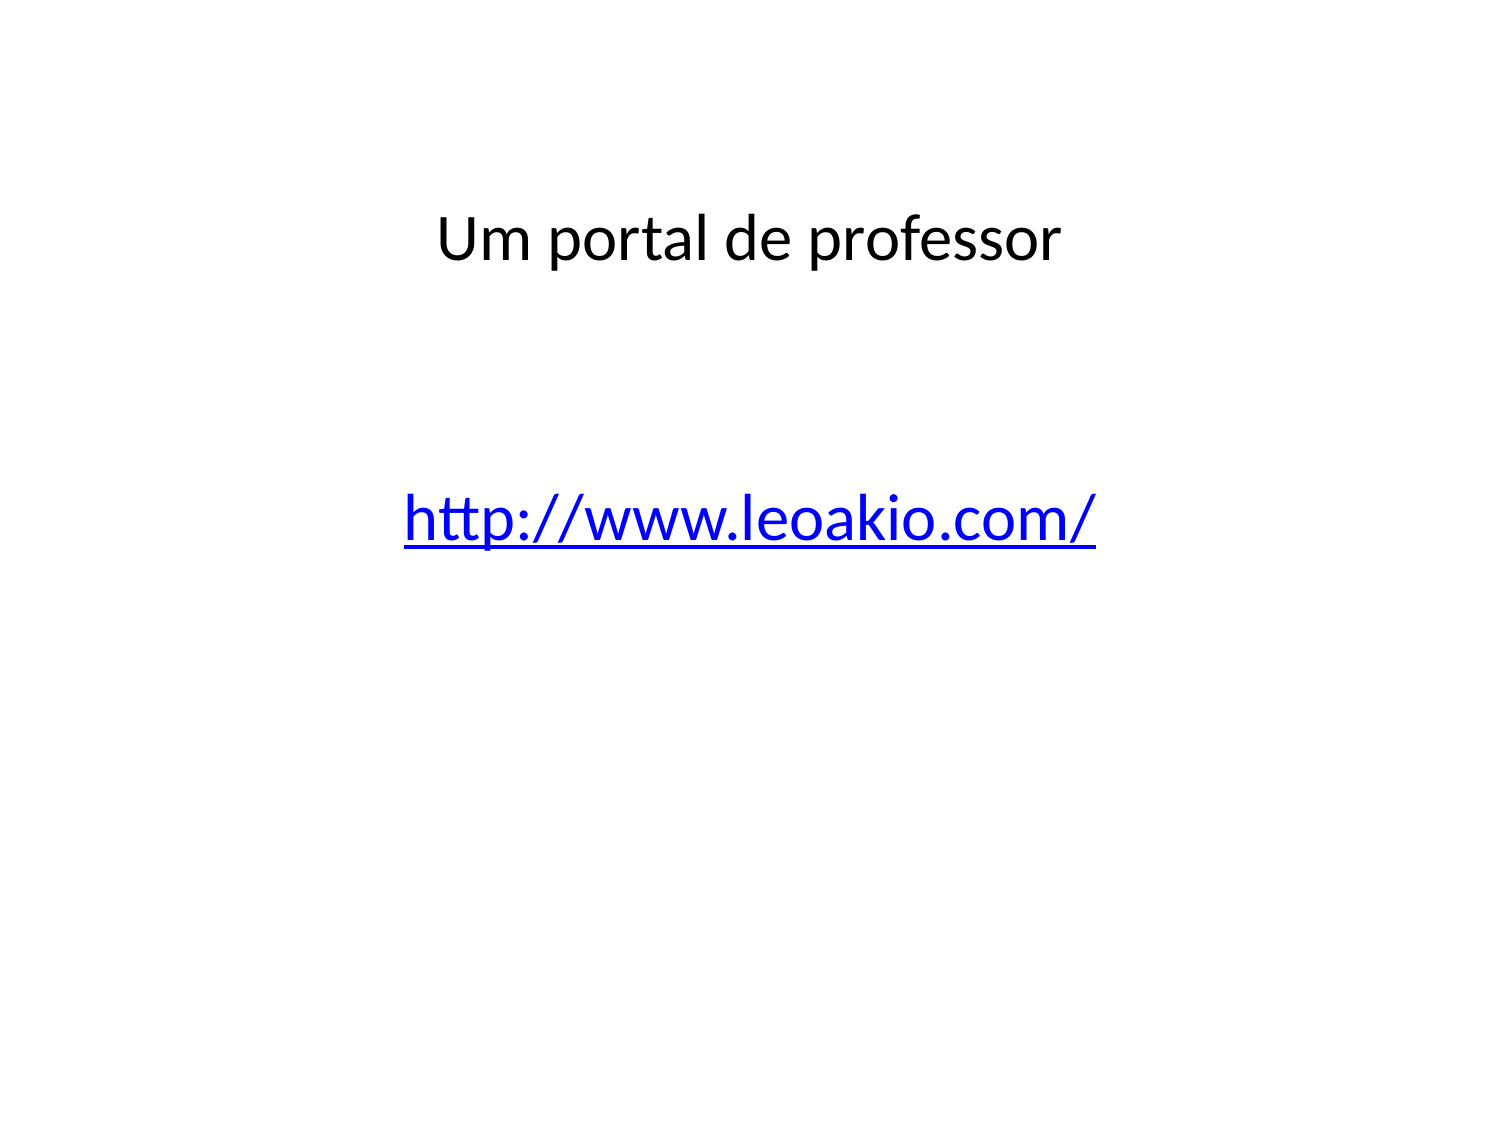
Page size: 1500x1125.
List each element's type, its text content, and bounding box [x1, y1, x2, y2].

subtitle Um portal de professor http://www.leoakio.com/ [0, 0, 1500, 1125]
